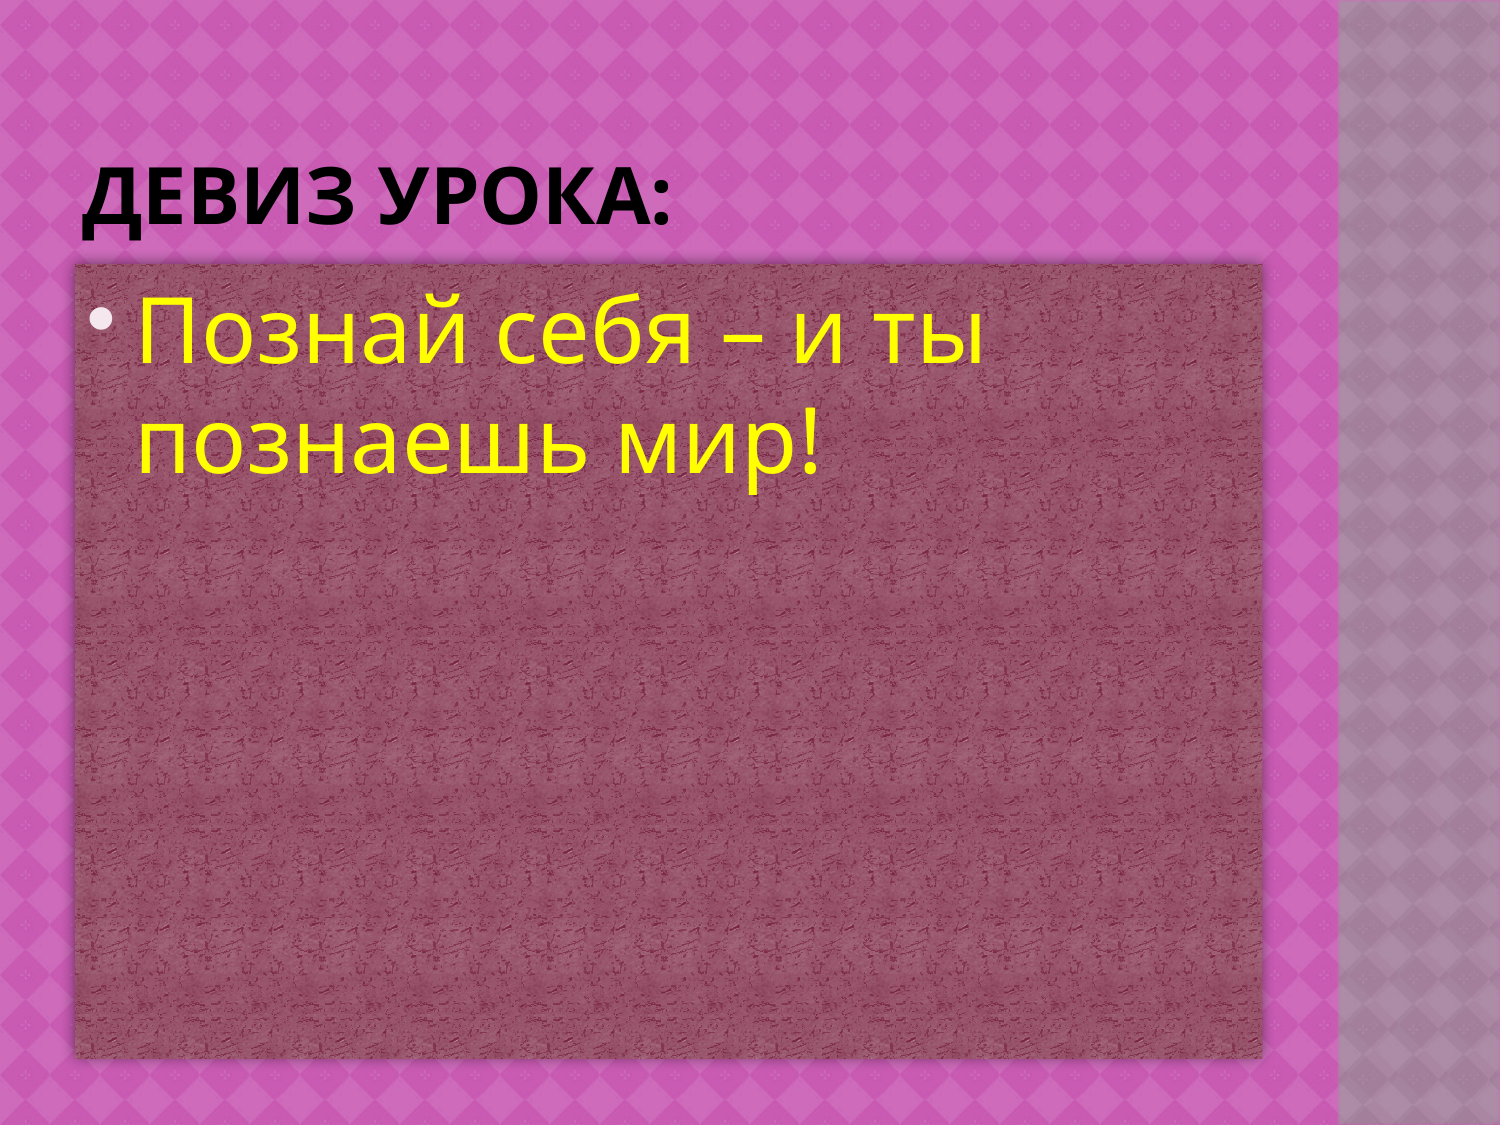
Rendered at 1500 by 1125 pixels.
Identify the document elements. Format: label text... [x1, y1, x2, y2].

list Познай себя – и ты познаешь мир! [75, 264, 1263, 1059]
title Девиз урока: [75, 52, 1263, 240]
